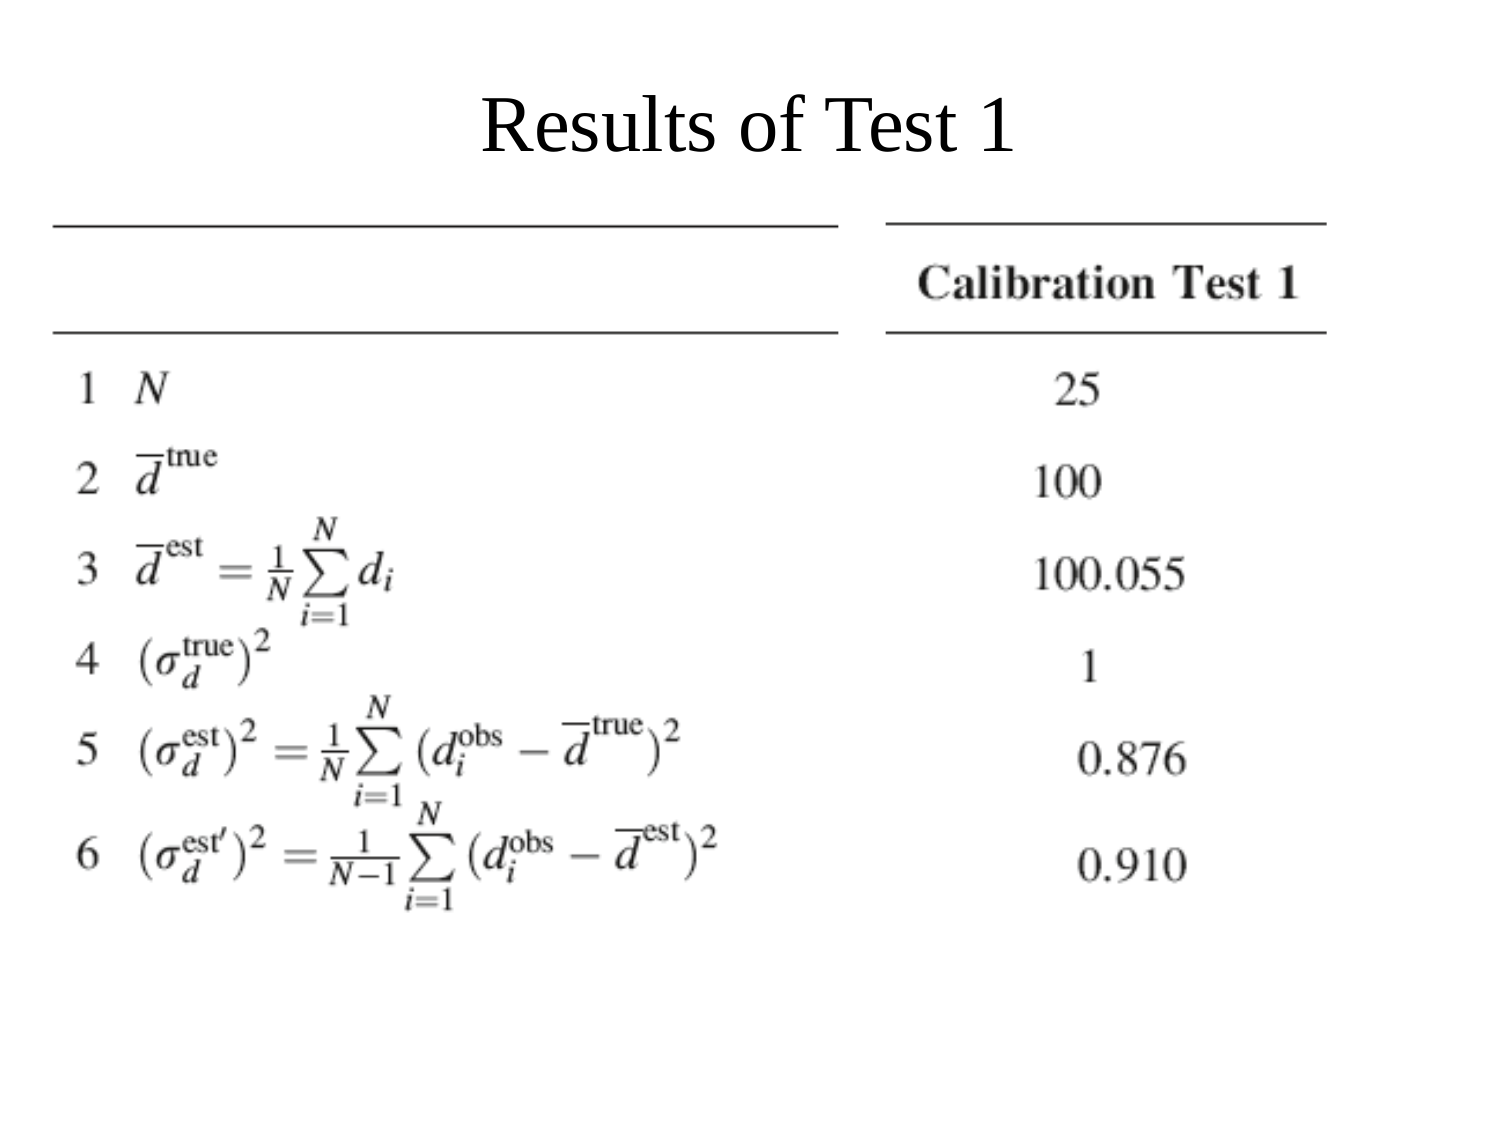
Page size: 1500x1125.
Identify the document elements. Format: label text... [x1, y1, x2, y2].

title Results of Test 1 [0, 62, 1500, 175]
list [0, 212, 839, 913]
picture [885, 209, 1327, 953]
